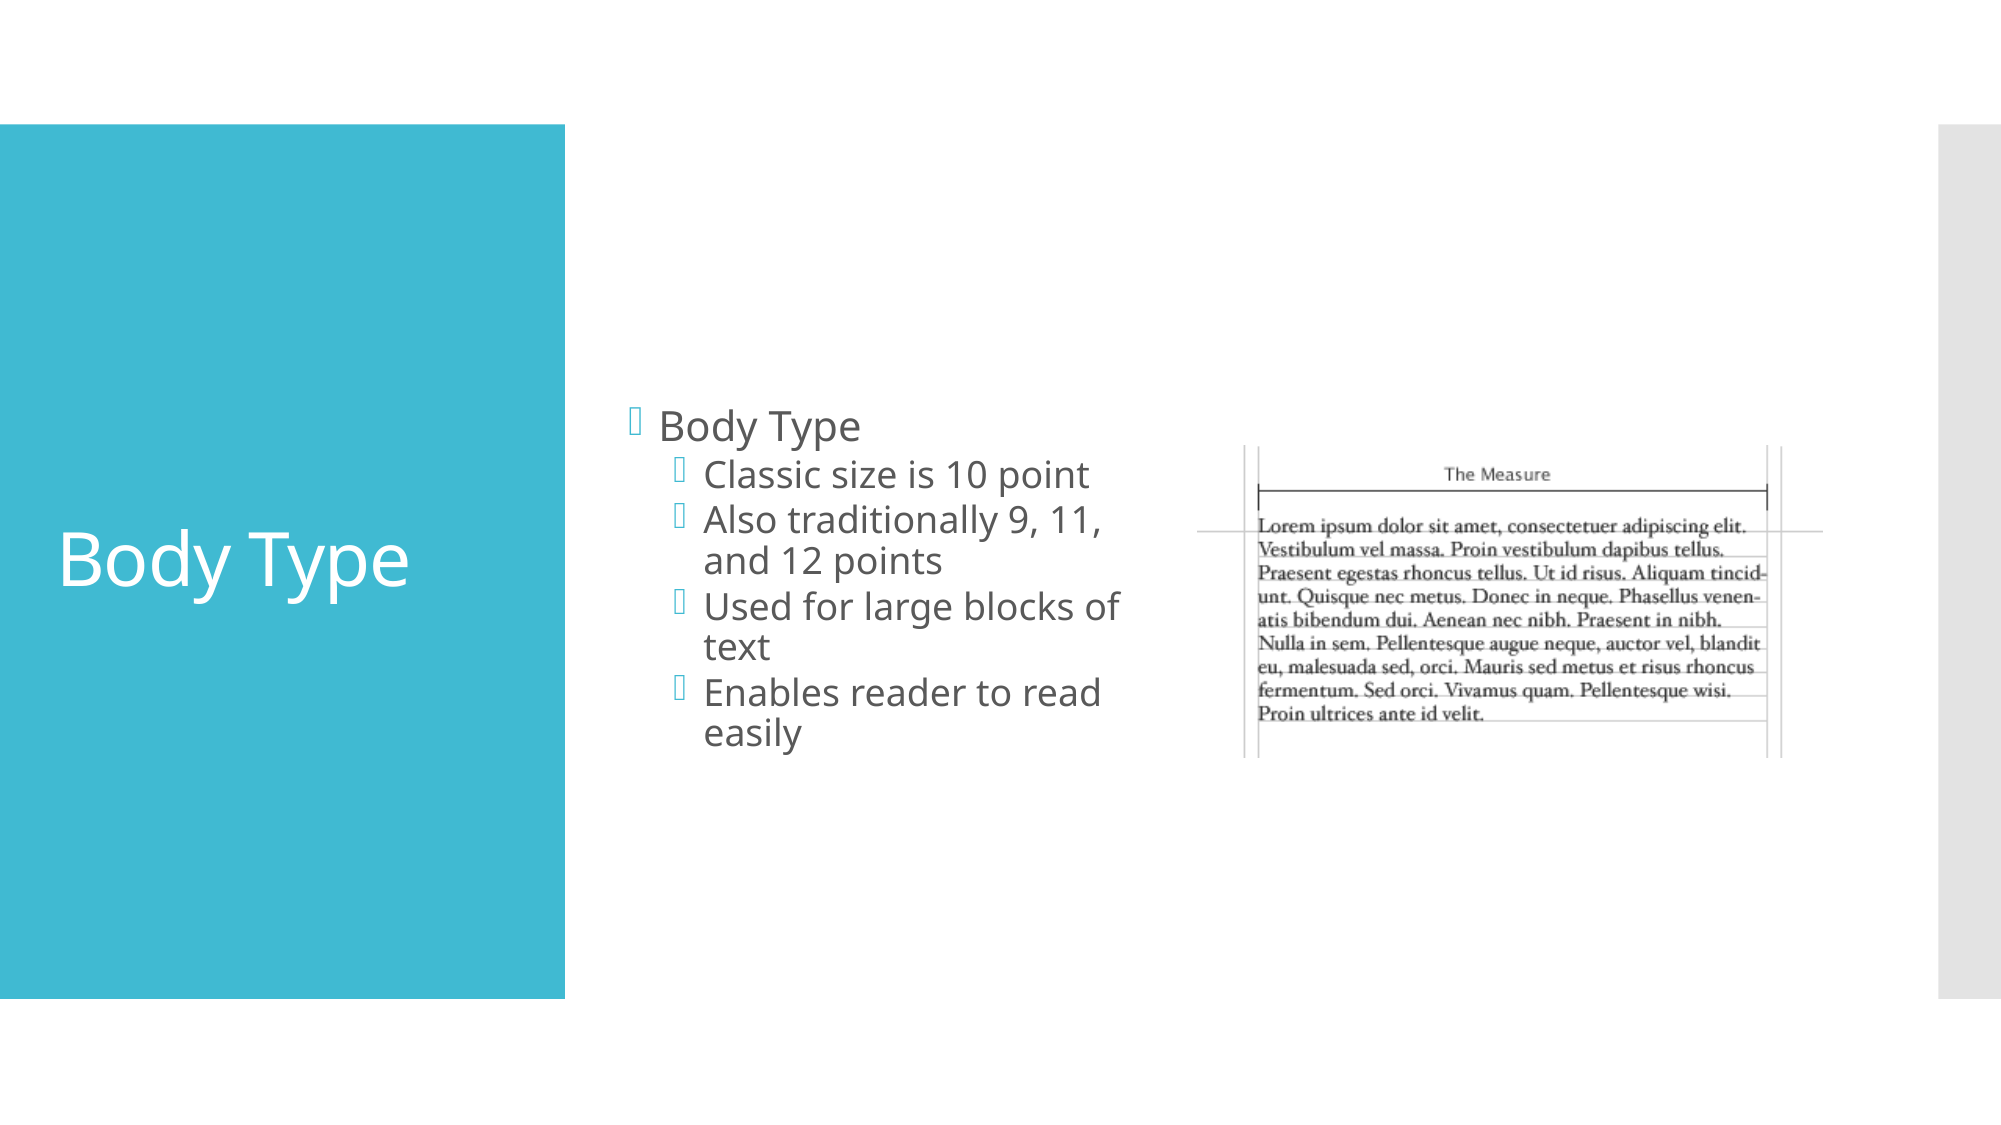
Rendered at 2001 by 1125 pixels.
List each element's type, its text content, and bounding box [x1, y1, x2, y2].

list Body Type Classic size is 10 point Also traditionally 9, 11, and 12 points Used for large blocks of text Enables reader to read easily [598, 253, 1174, 977]
title Body Type [41, 184, 525, 940]
picture [1197, 445, 1823, 759]
